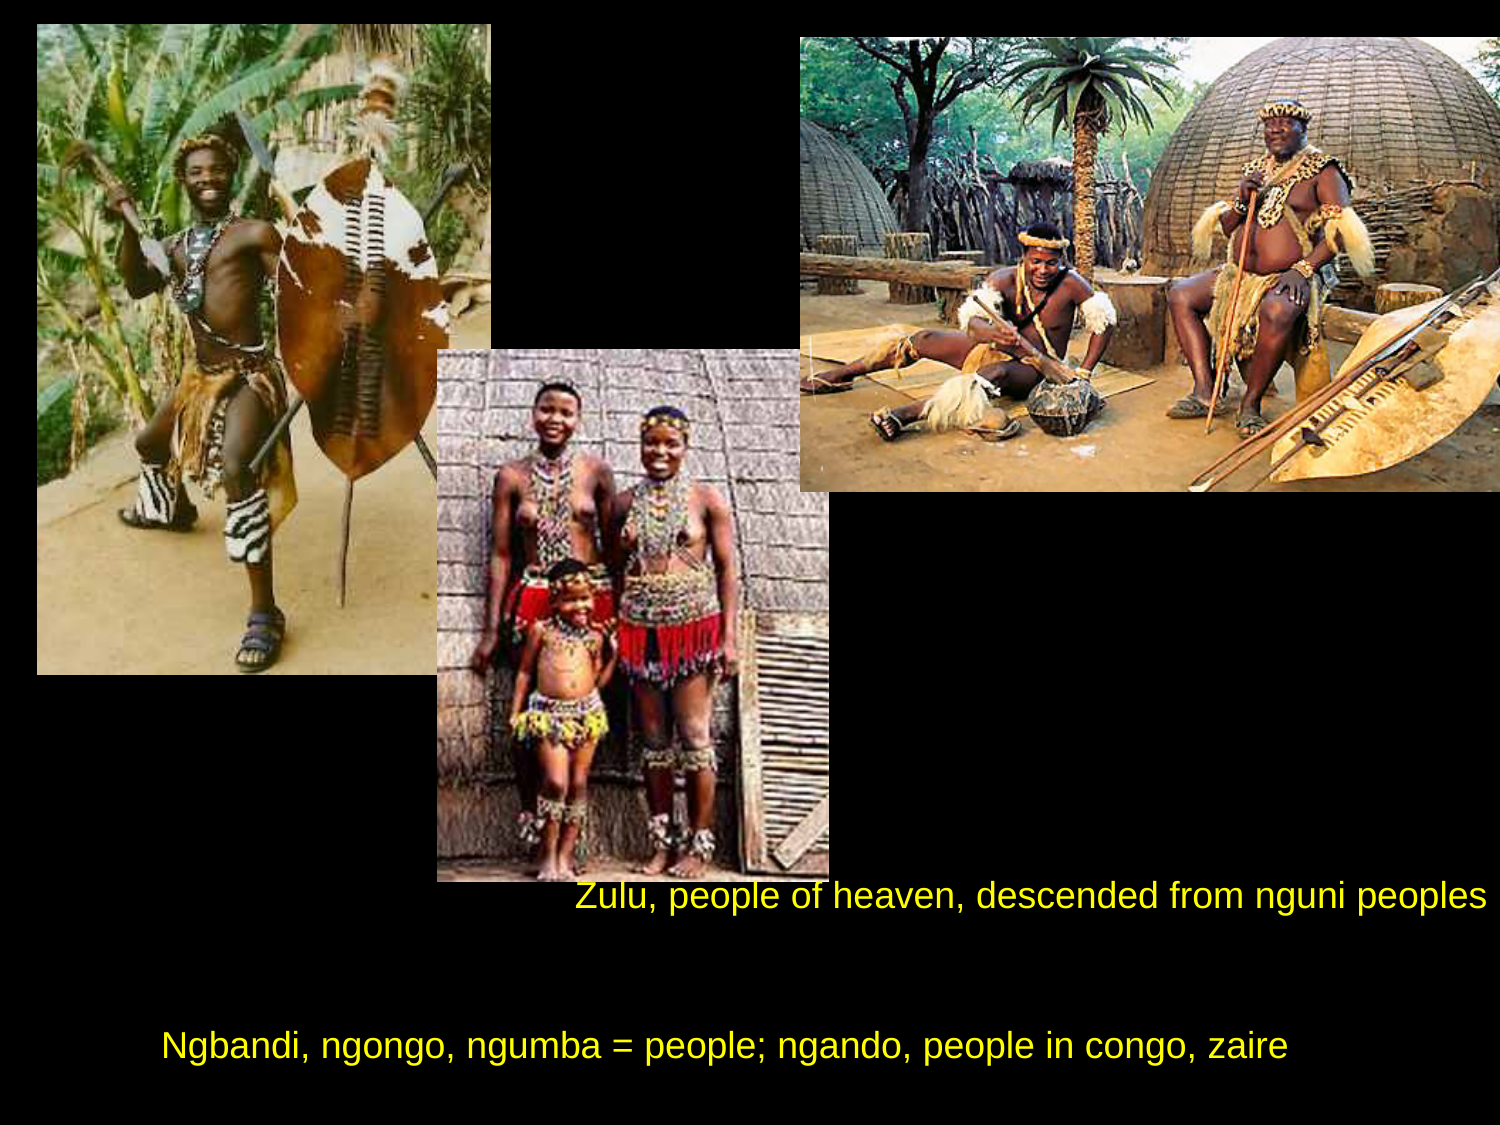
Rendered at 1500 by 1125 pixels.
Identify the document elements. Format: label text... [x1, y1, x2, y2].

text_box Ngbandi, ngongo, ngumba = people; ngando, people in congo, zaire [62, 962, 1388, 1125]
picture [37, 24, 1500, 882]
text_box Zulu, people of heaven, descended from nguni peoples [687, 812, 1375, 962]
